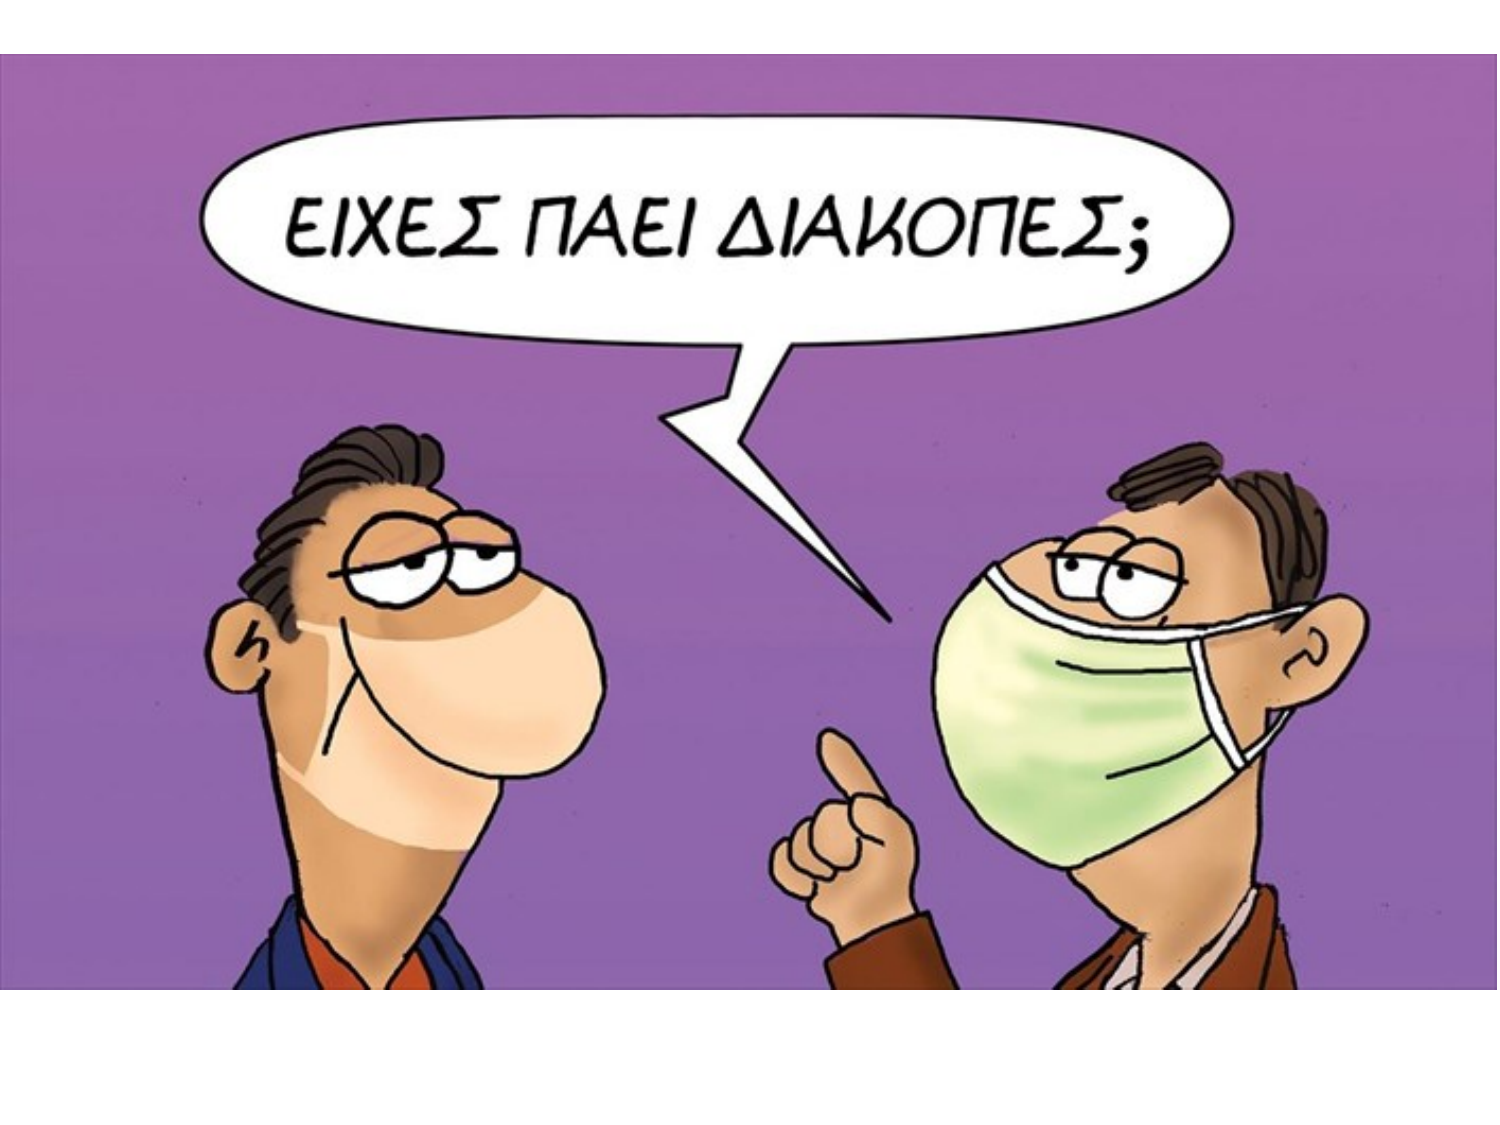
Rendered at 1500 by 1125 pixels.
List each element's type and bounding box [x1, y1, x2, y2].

picture [0, 54, 1497, 990]
